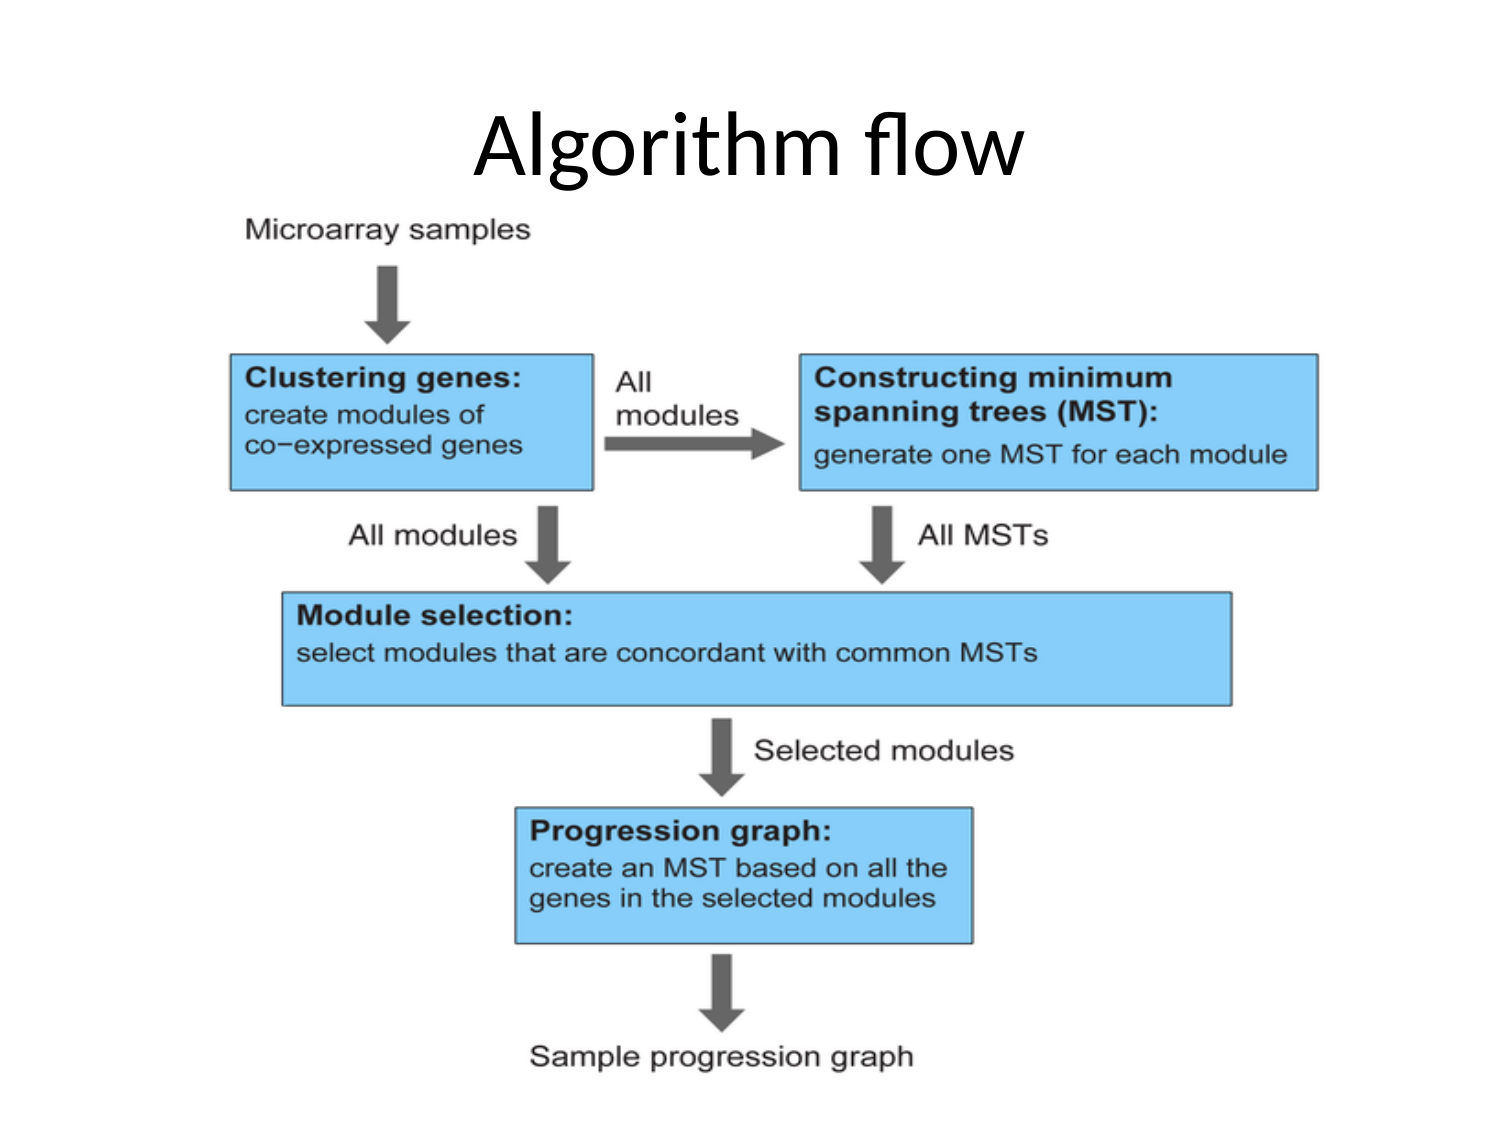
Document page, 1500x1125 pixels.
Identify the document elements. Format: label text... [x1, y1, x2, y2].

title Algorithm flow [75, 45, 1425, 233]
picture [224, 214, 1326, 1079]
